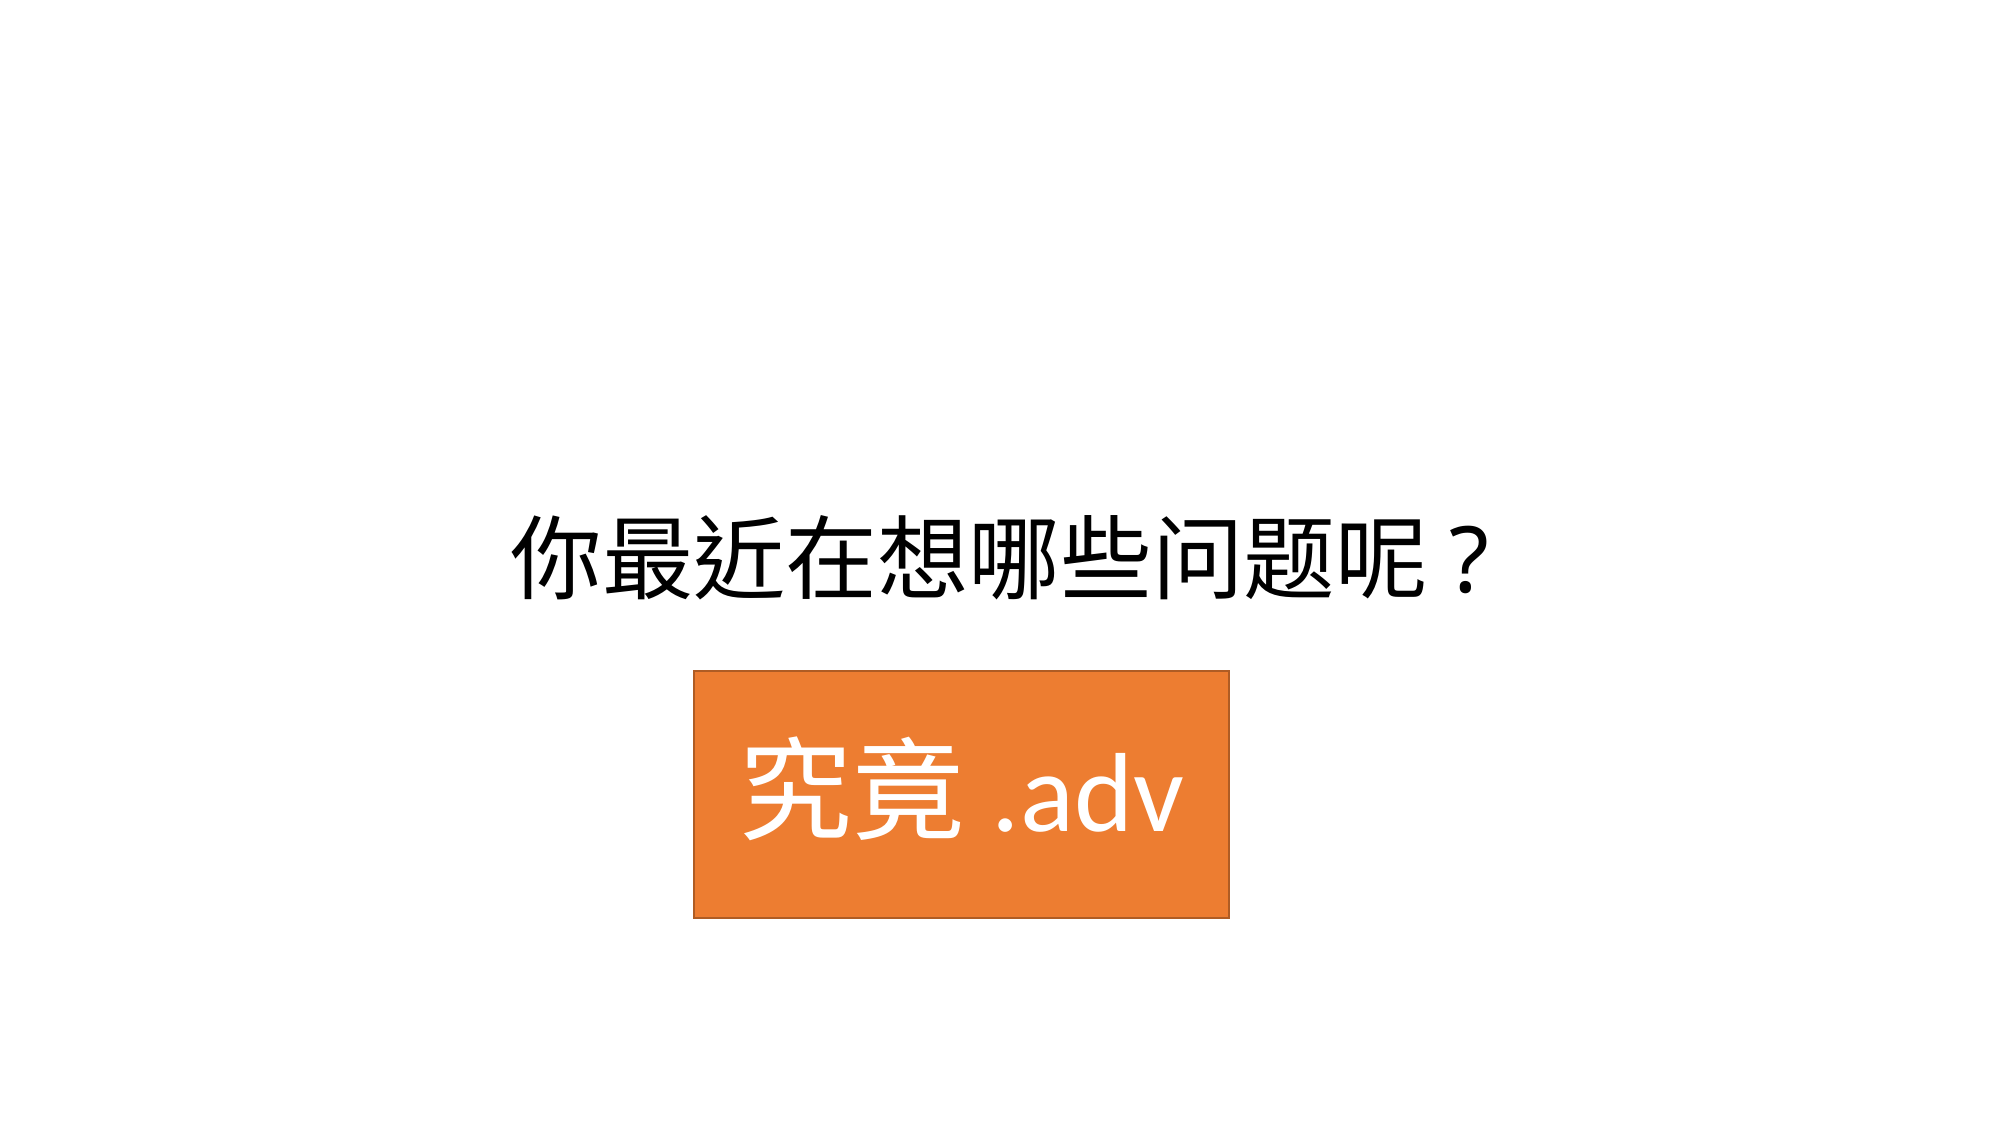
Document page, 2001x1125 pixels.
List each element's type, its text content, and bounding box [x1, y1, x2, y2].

text_box 究竟.adv [693, 670, 1230, 919]
title 你最近在想哪些问题呢? [137, 453, 1863, 672]
